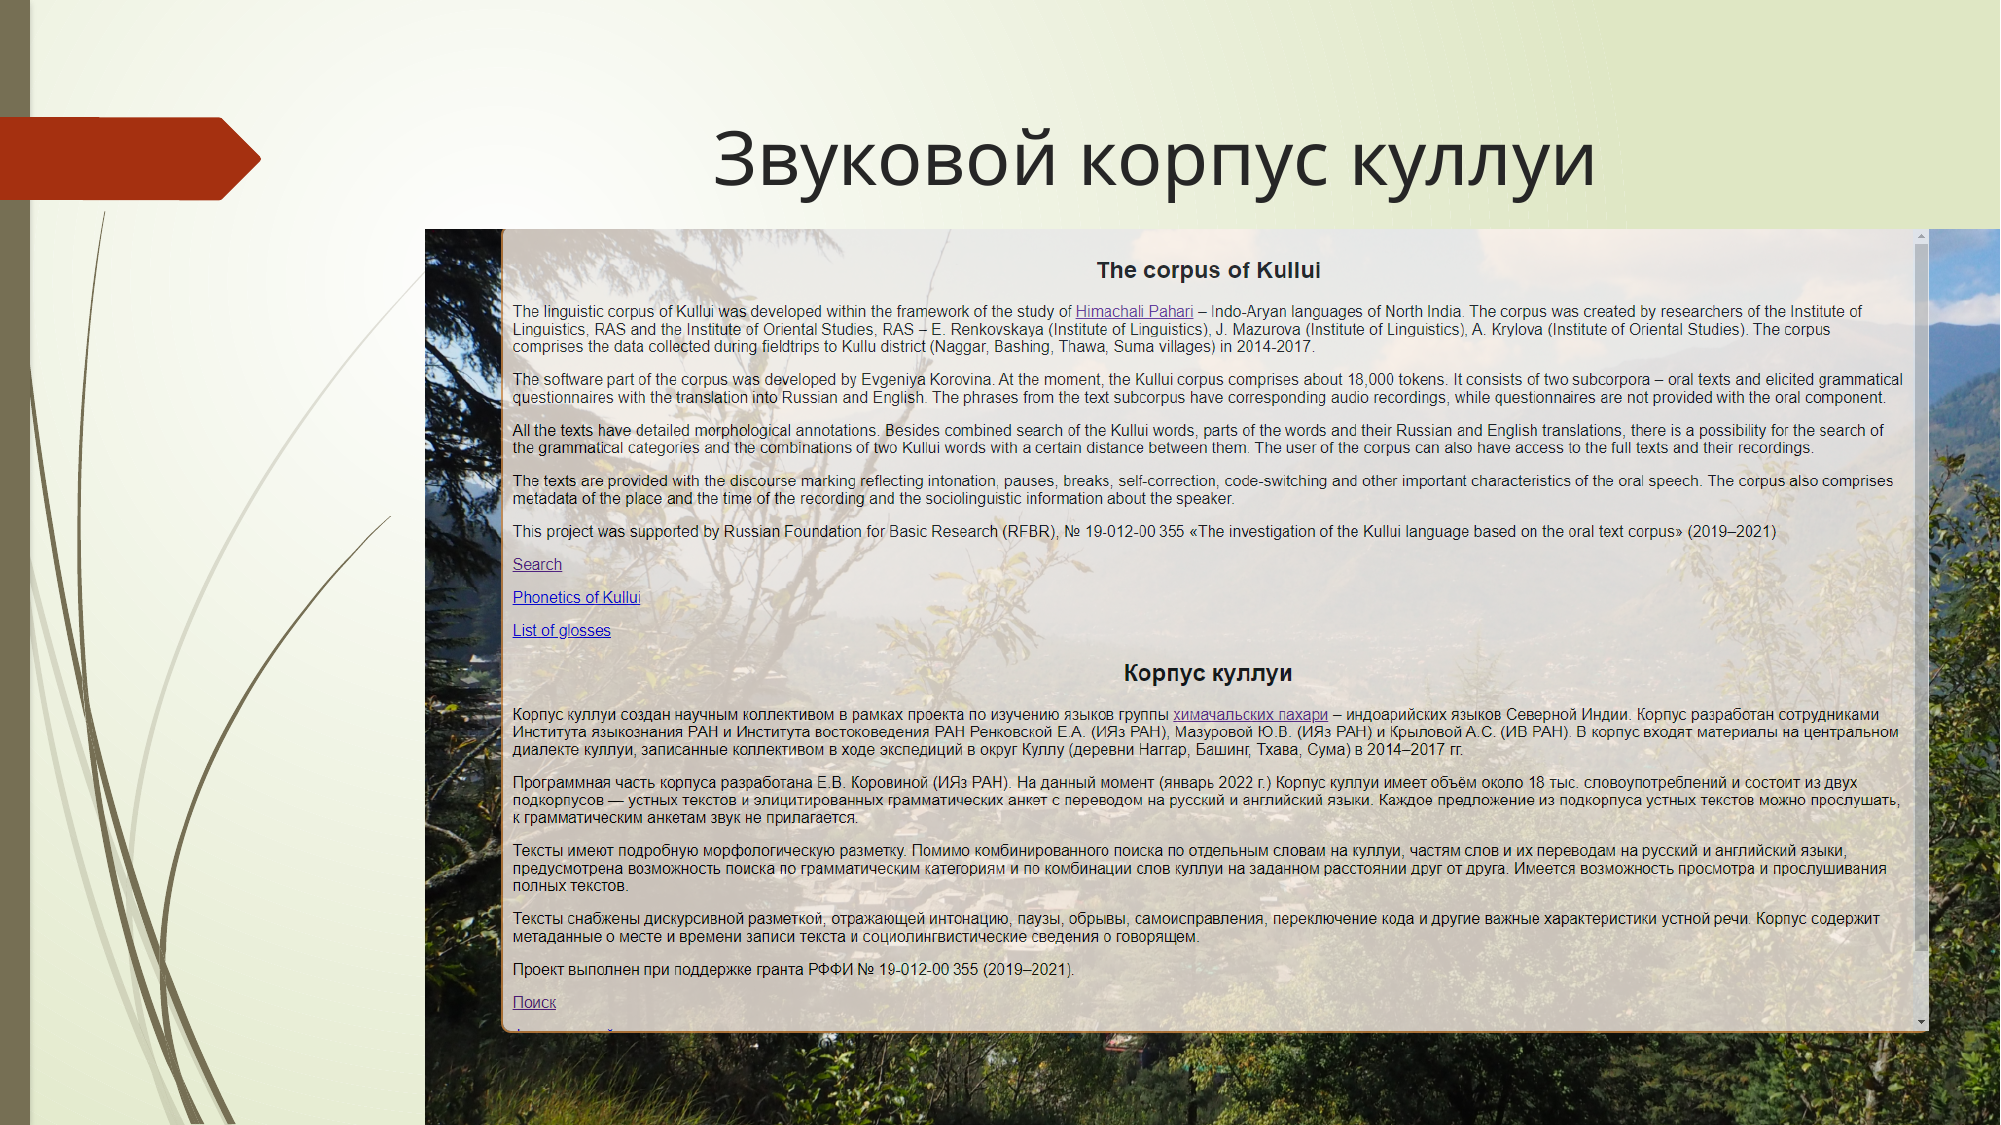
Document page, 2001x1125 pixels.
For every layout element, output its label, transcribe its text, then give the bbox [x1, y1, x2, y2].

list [424, 228, 2000, 1125]
title Звуковой корпус куллуи [425, 102, 1888, 228]
